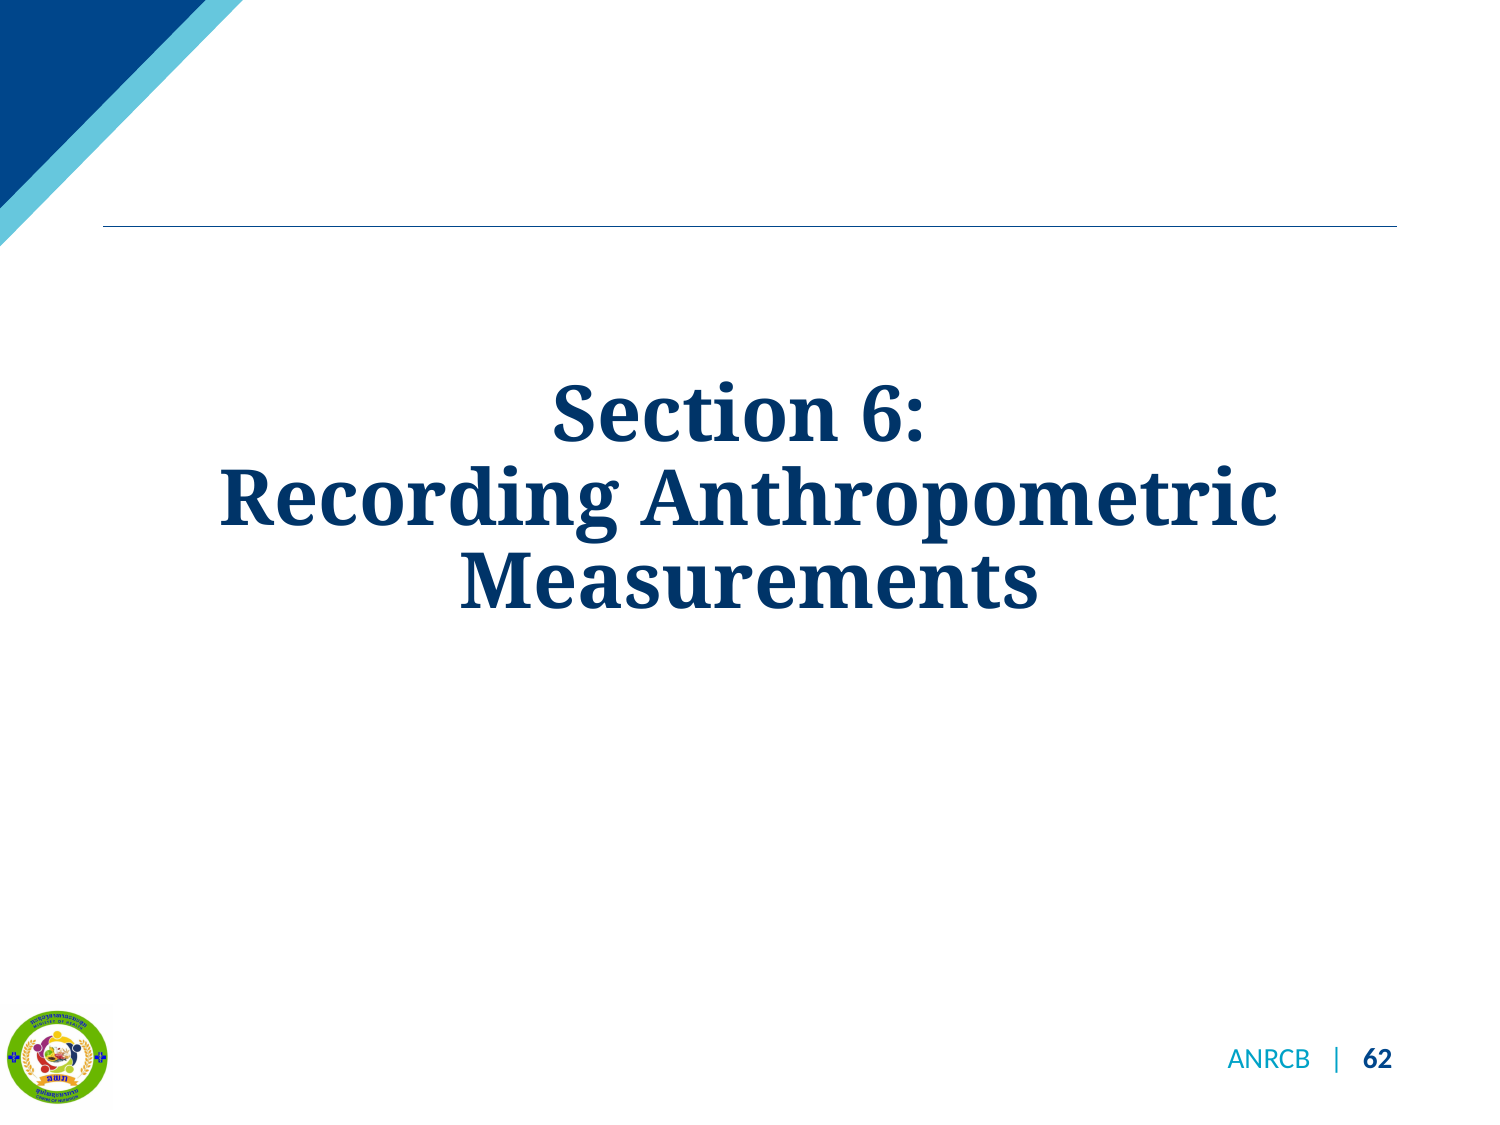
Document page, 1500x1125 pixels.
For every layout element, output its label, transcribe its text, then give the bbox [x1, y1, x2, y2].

slide_number ANRCB | ‹#› [1159, 1041, 1408, 1073]
title Section 6: Recording Anthropometric Measurements [51, 365, 1449, 634]
picture [0, 1004, 113, 1110]
